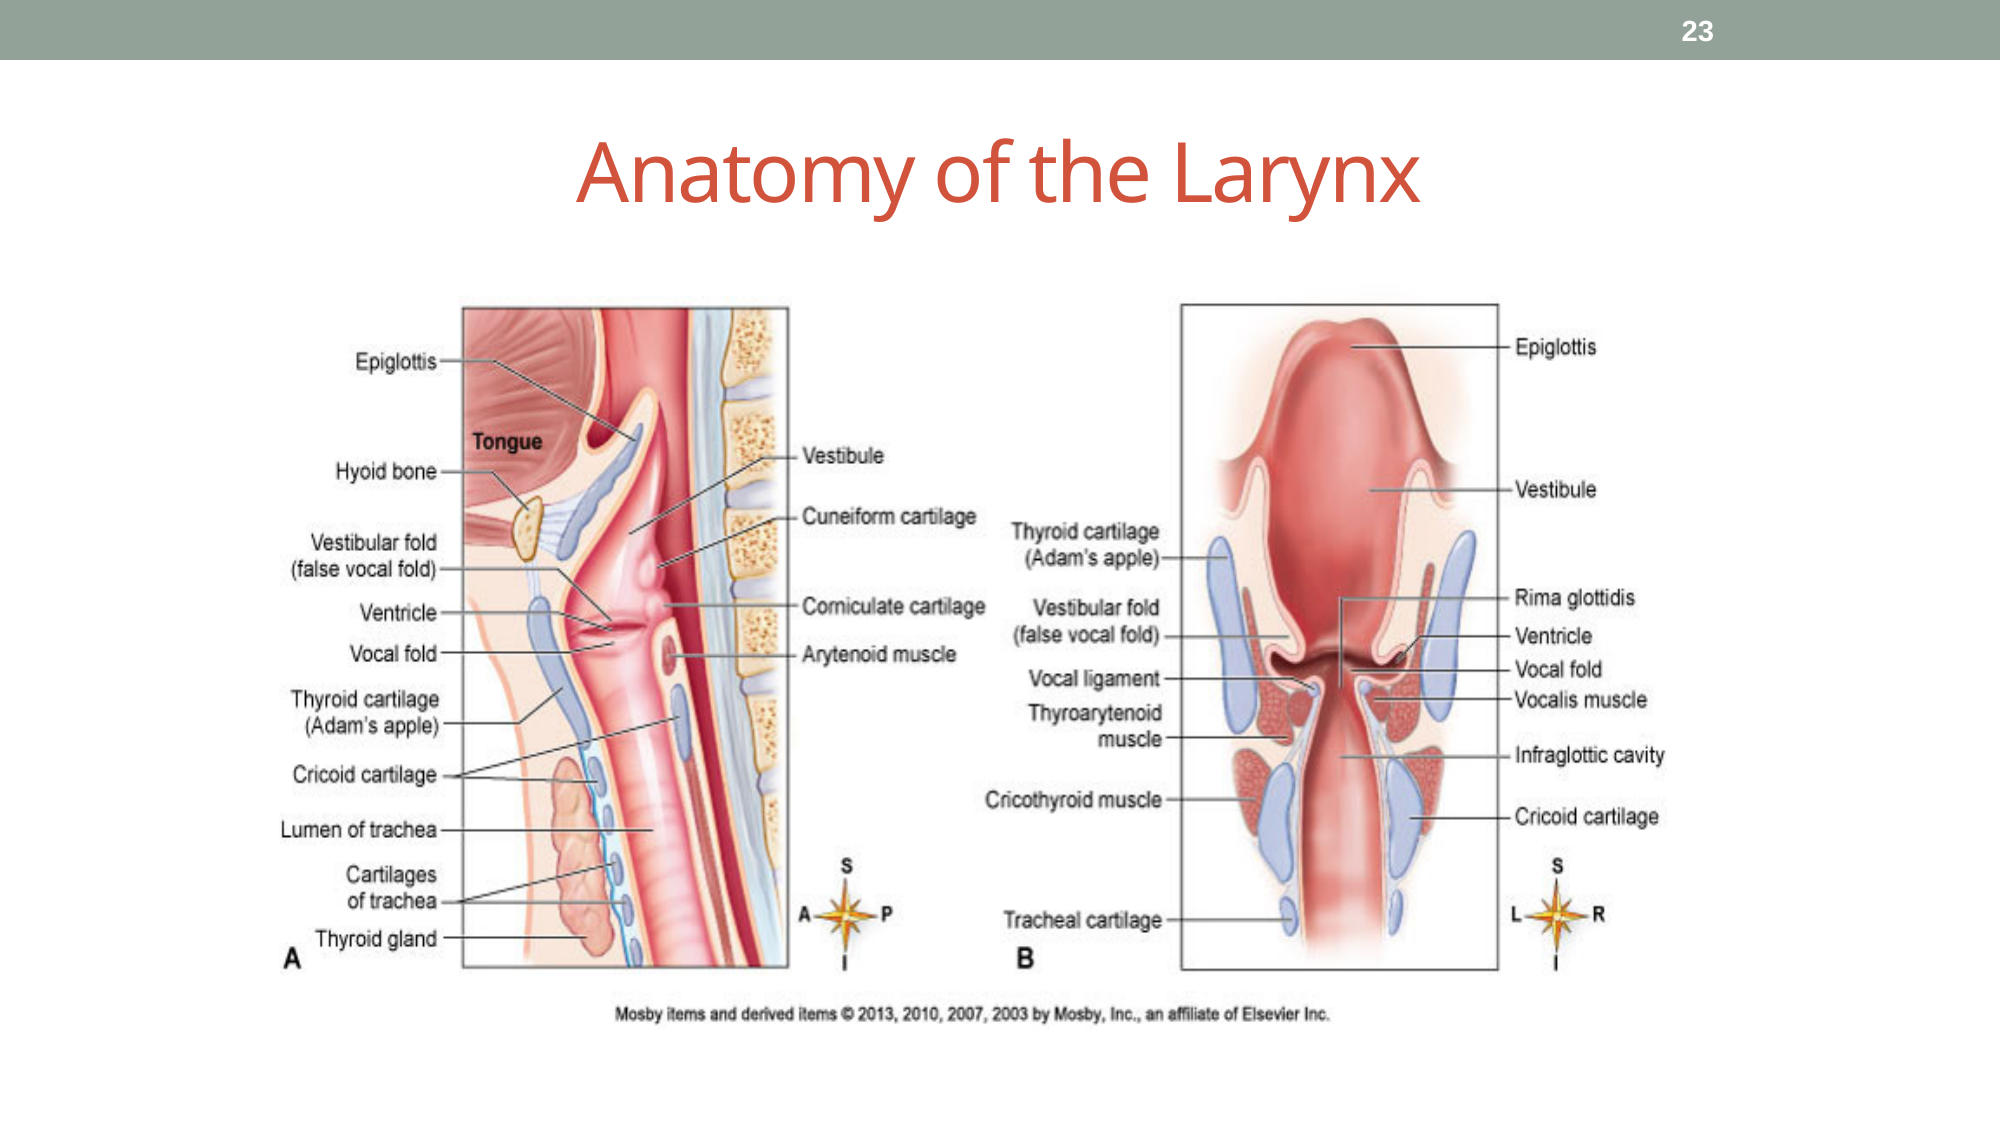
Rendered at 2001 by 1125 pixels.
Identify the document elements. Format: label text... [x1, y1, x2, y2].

slide_number 23 [1666, 3, 1900, 57]
title Anatomy of the Larynx [99, 87, 1900, 250]
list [279, 280, 1667, 1030]
